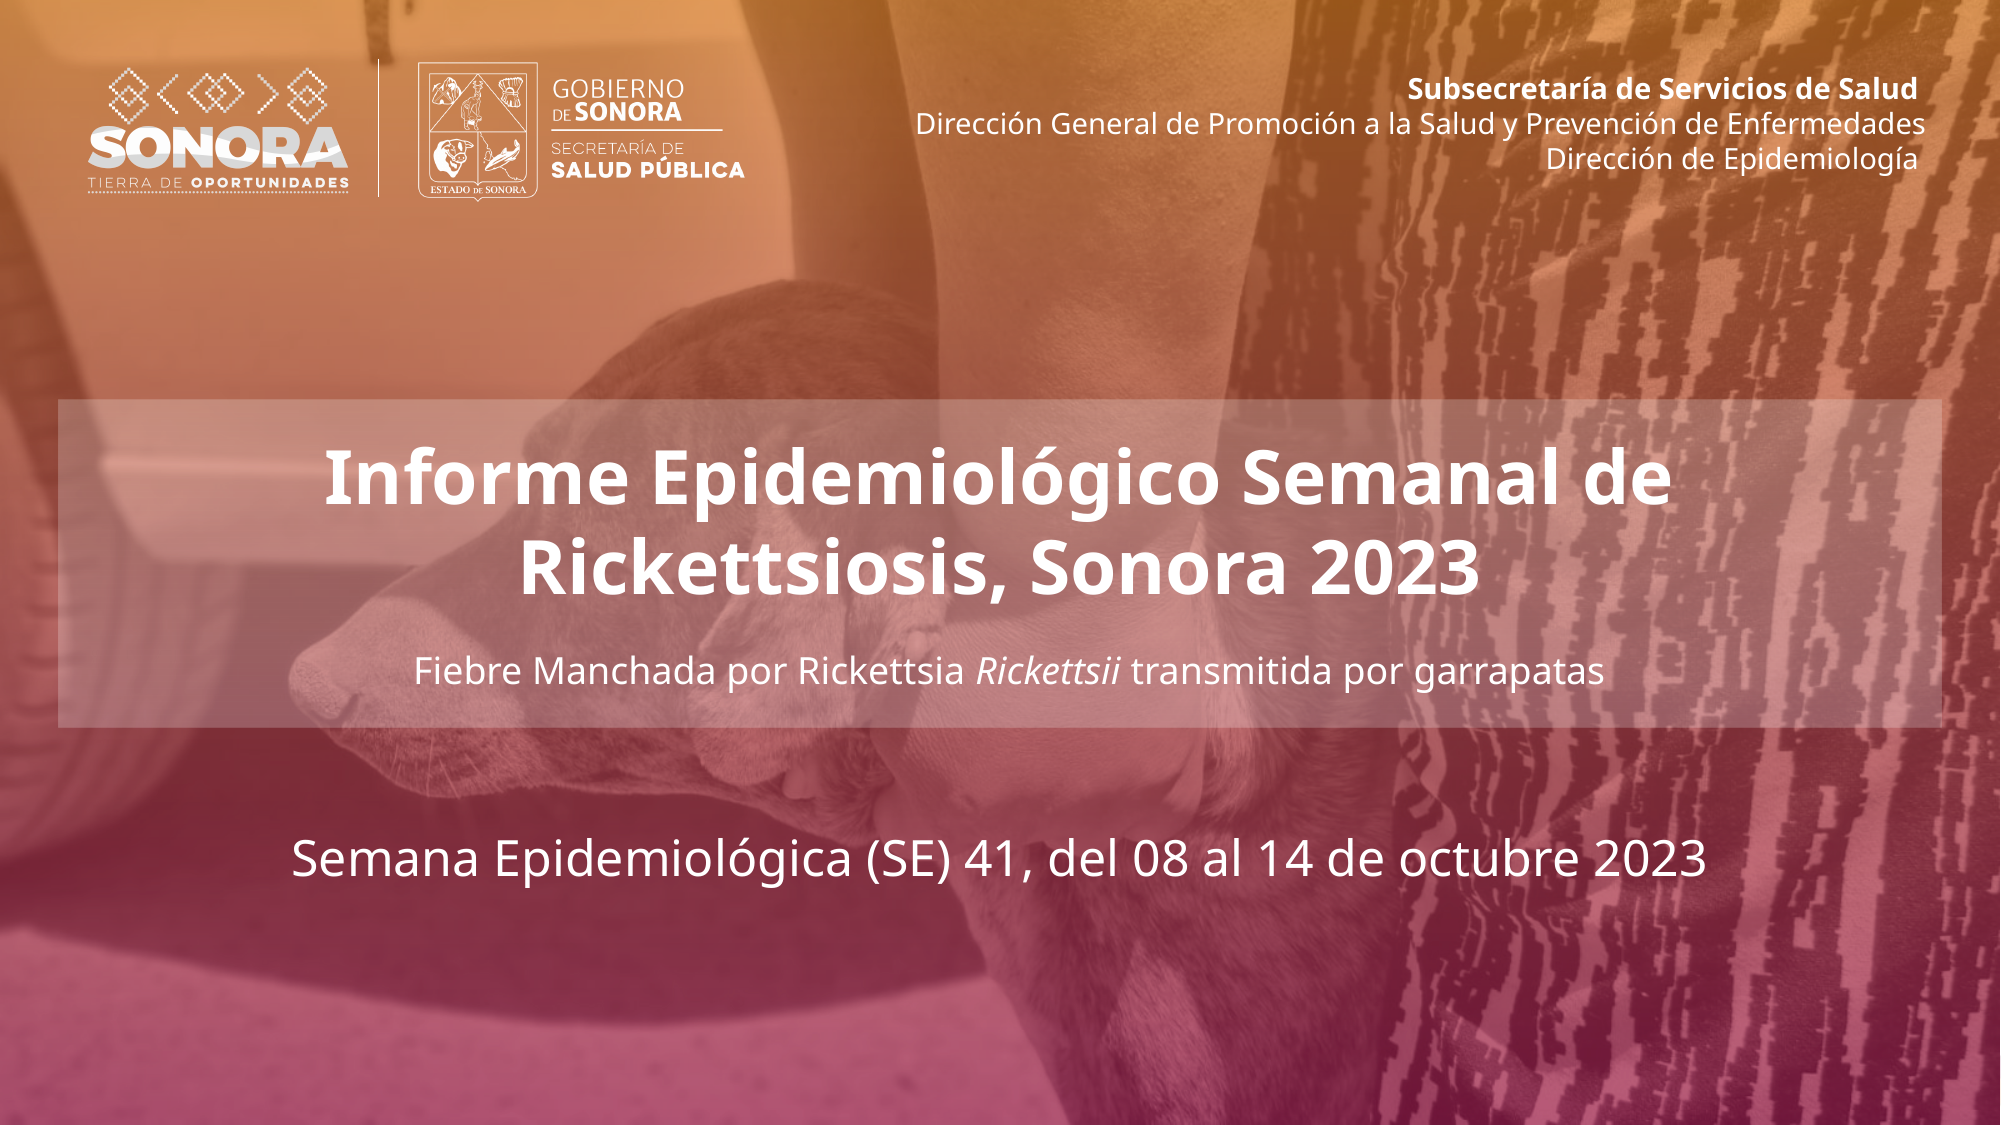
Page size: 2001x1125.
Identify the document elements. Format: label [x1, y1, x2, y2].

text_box [77, 44, 745, 217]
picture [0, 0, 2001, 1125]
